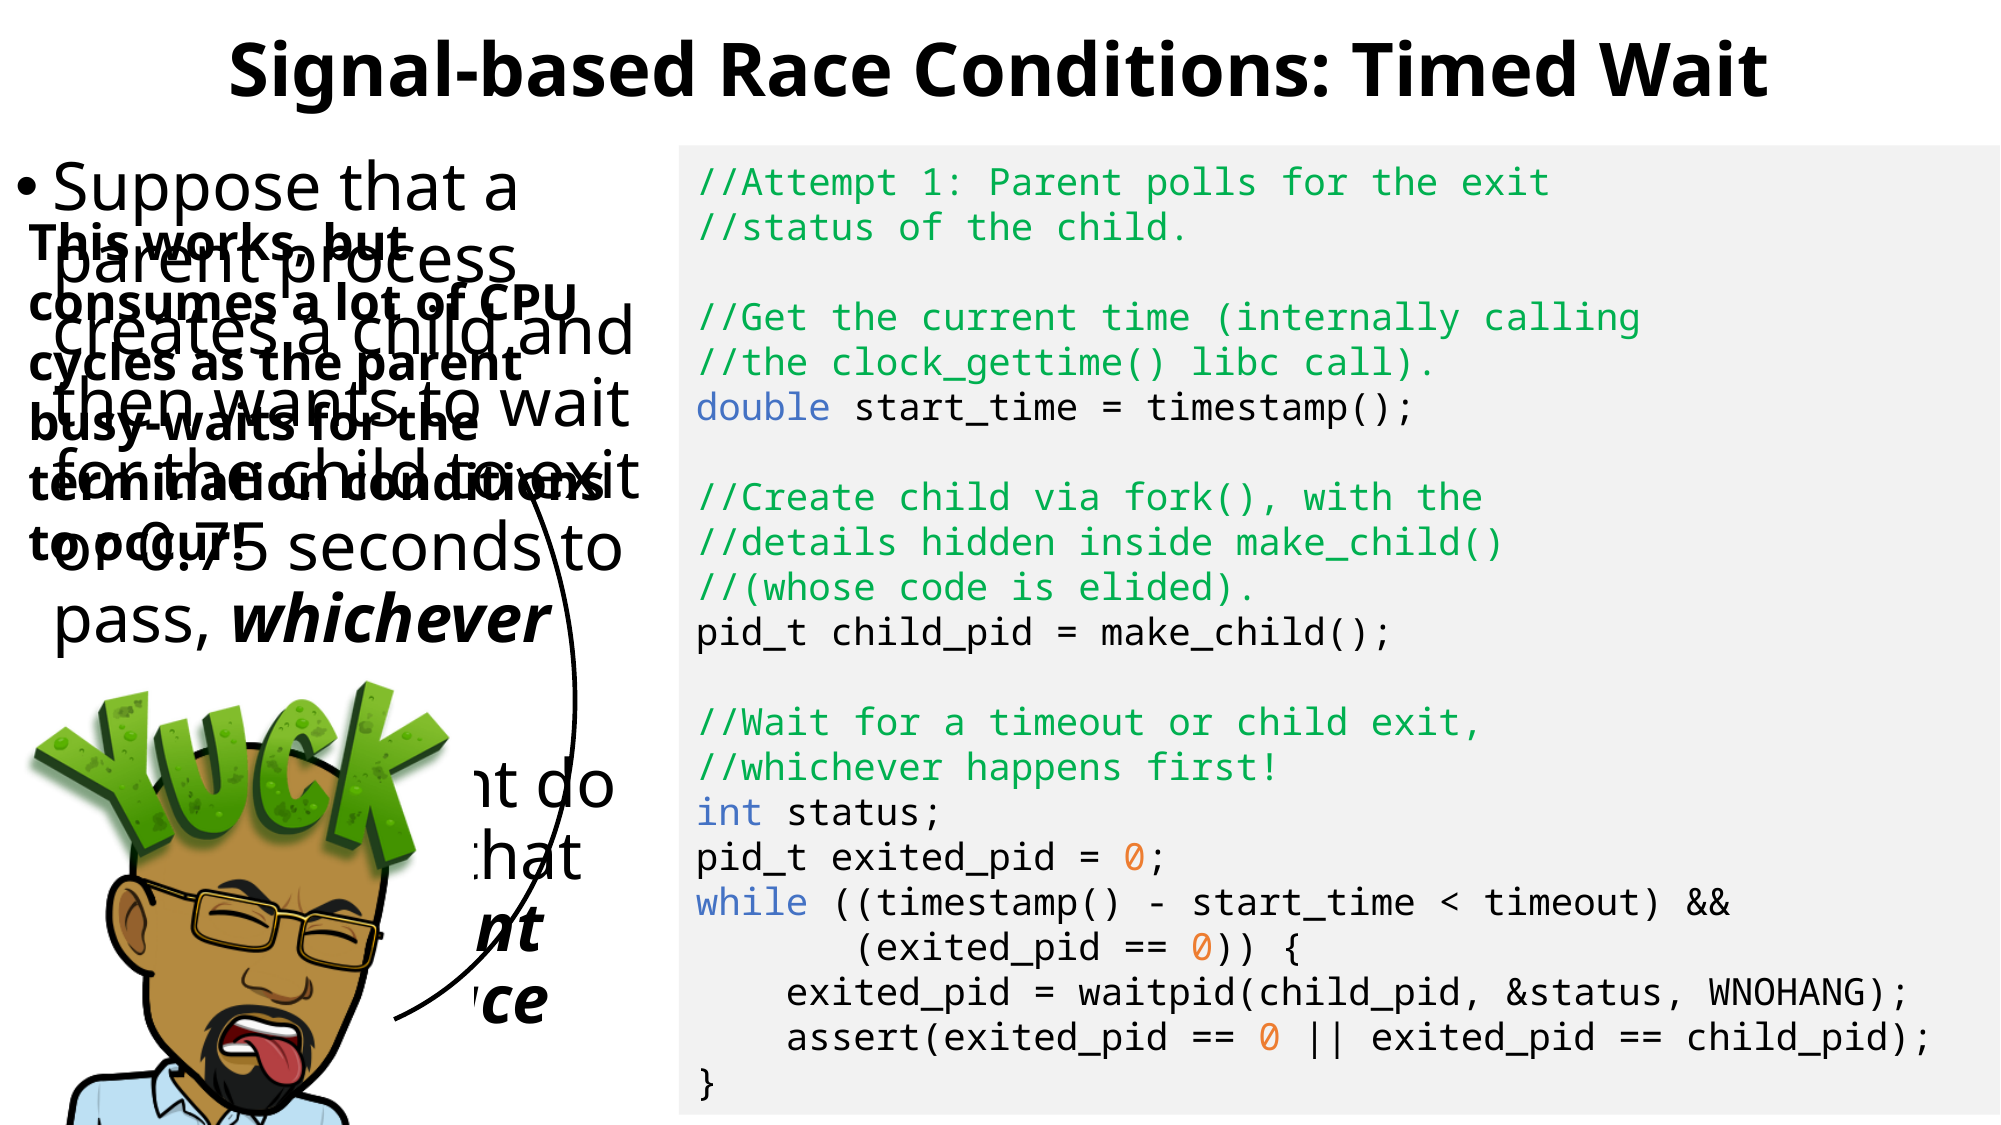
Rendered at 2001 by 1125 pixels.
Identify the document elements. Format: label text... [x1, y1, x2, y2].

text_box This works, but consumes a lot of CPU cycles as the parent busy-waits for the termination conditions to occur! [13, 202, 661, 578]
text_box //Attempt 1: Parent polls for the exit //status of the child. //Get the current time (internally calling //the clock_gettime() libc call). double start_time = timestamp(); //Create child via fork(), with the //details hidden inside make_child() //(whose code is elided). pid_t child_pid = make_child(); //Wait for a timeout or child exit, //whichever happens first! int status; pid_t exited_pid = 0; while ((timestamp() - start_time < timeout) && (exited_pid == 0)) { exited_pid = waitpid(child_pid, &status, WNOHANG); assert(exited_pid == 0 || exited_pid == child_pid); } [681, 150, 2000, 1111]
list Suppose that a parent process creates a child and then wants to wait for the child to exit or 0.75 seconds to pass, whichever comes first Can the parent do this in a way that is both efficient and free of race conditions? [0, 145, 659, 1125]
title Signal-based Race Conditions: Timed Wait [137, 0, 1863, 146]
picture [10, 662, 474, 1125]
text_box [678, 144, 2000, 1116]
text_box [219, 468, 576, 966]
